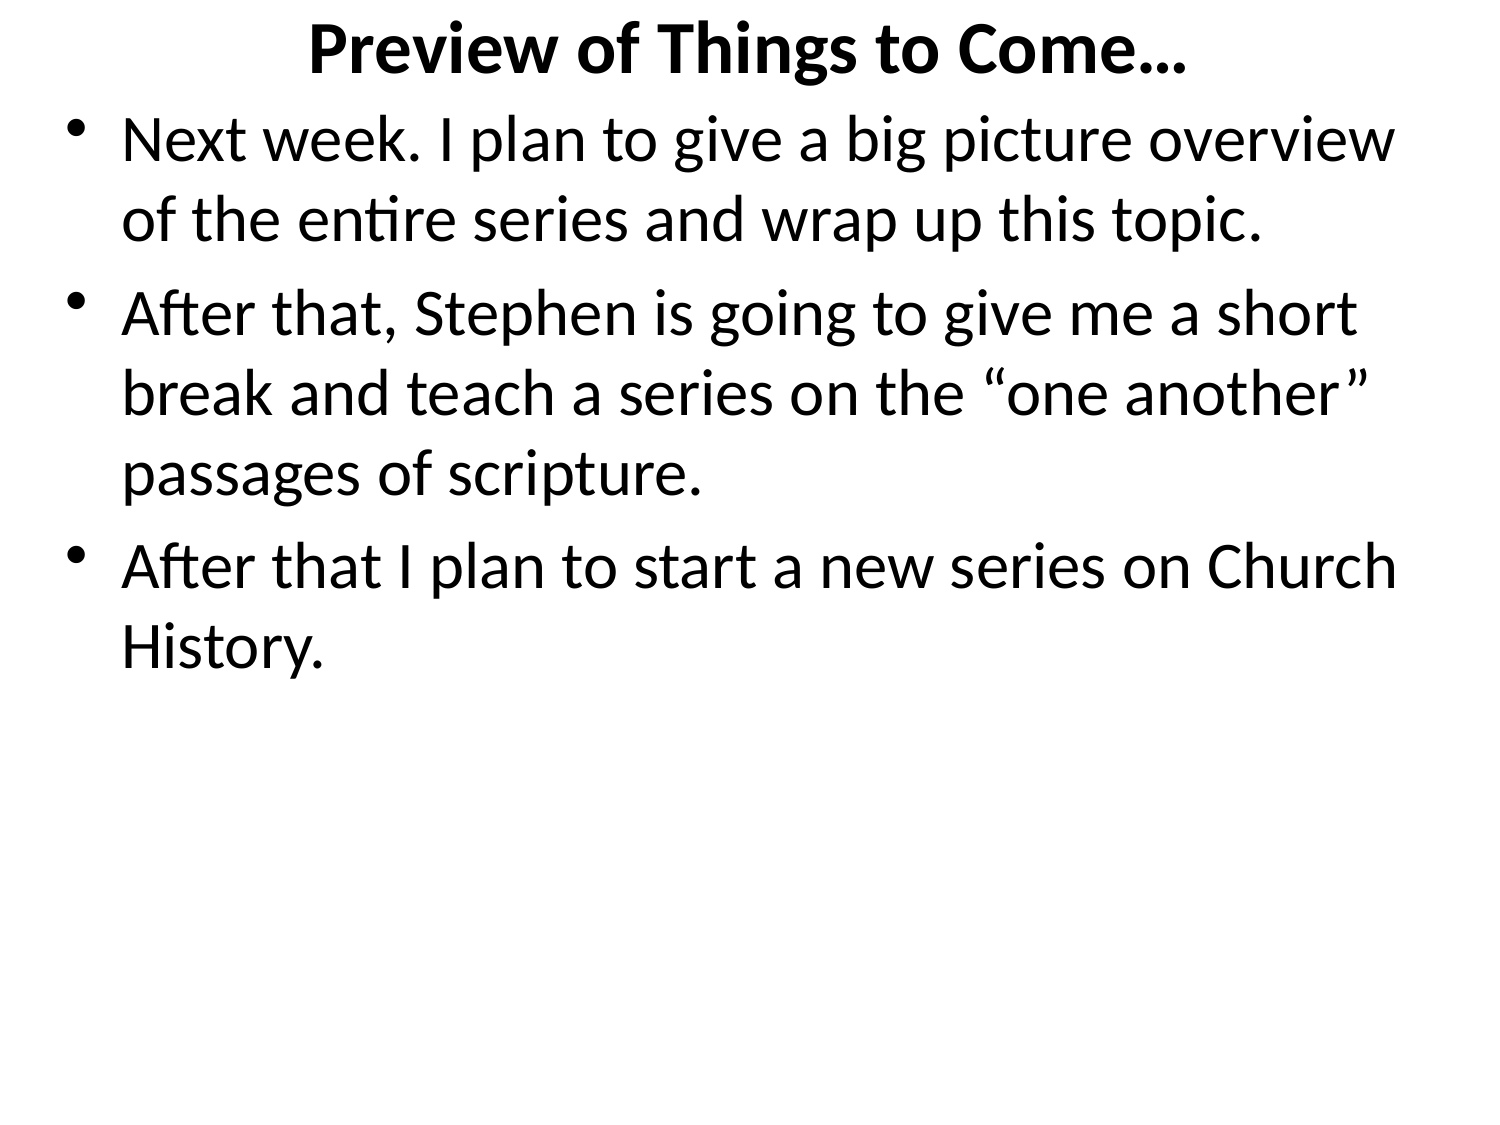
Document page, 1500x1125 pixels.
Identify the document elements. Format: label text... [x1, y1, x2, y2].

list Next week. I plan to give a big picture overview of the entire series and wrap up this topic. After that, Stephen is going to give me a short break and teach a series on the “one another” passages of scripture. After that I plan to start a new series on Church History. [49, 87, 1451, 1125]
title Preview of Things to Come… [0, 0, 1500, 88]
